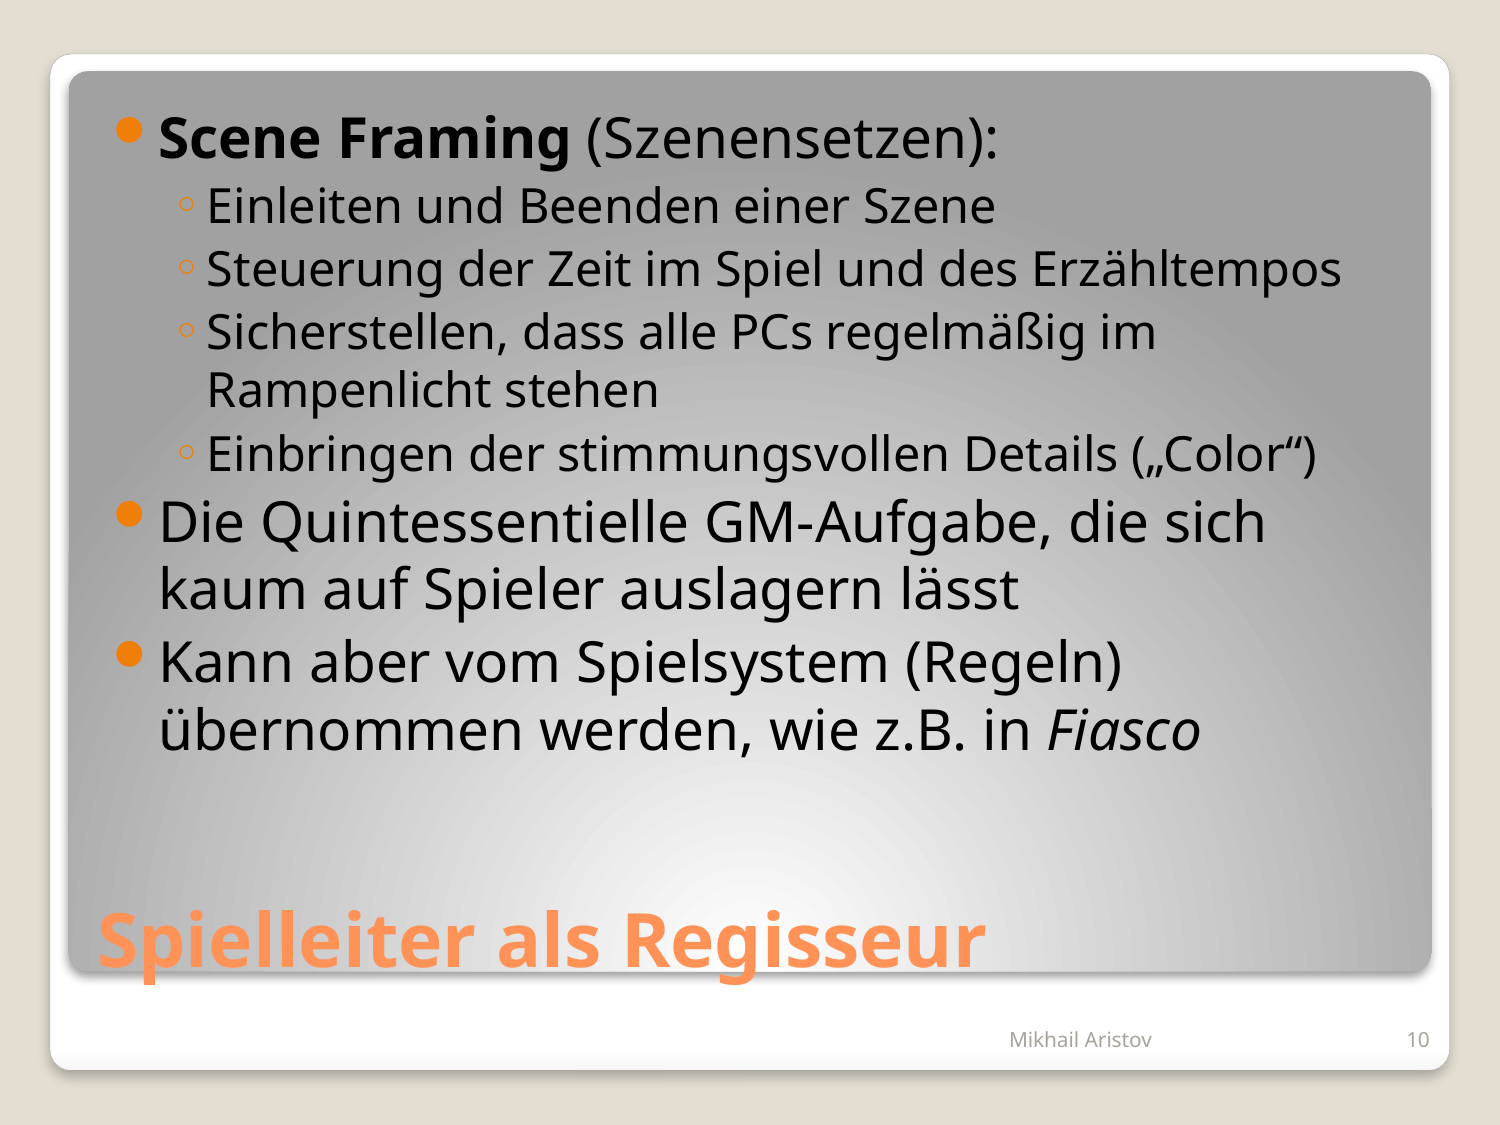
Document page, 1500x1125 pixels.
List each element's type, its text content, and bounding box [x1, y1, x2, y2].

slide_number 10 [1369, 1002, 1445, 1063]
list Scene Framing (Szenensetzen): Einleiten und Beenden einer Szene Steuerung der Zeit im Spiel und des Erzähltempos Sicherstellen, dass alle PCs regelmäßig im Rampenlicht stehen Einbringen der stimmungsvollen Details („Color“) Die Quintessentielle GM-Aufgabe, die sich kaum auf Spieler auslagern lässt Kann aber vom Spielsystem (Regeln) übernommen werden, wie z.B. in Fiasco [82, 86, 1425, 774]
footer Mikhail Aristov [994, 1002, 1369, 1063]
title Spielleiter als Regisseur [82, 817, 1425, 990]
